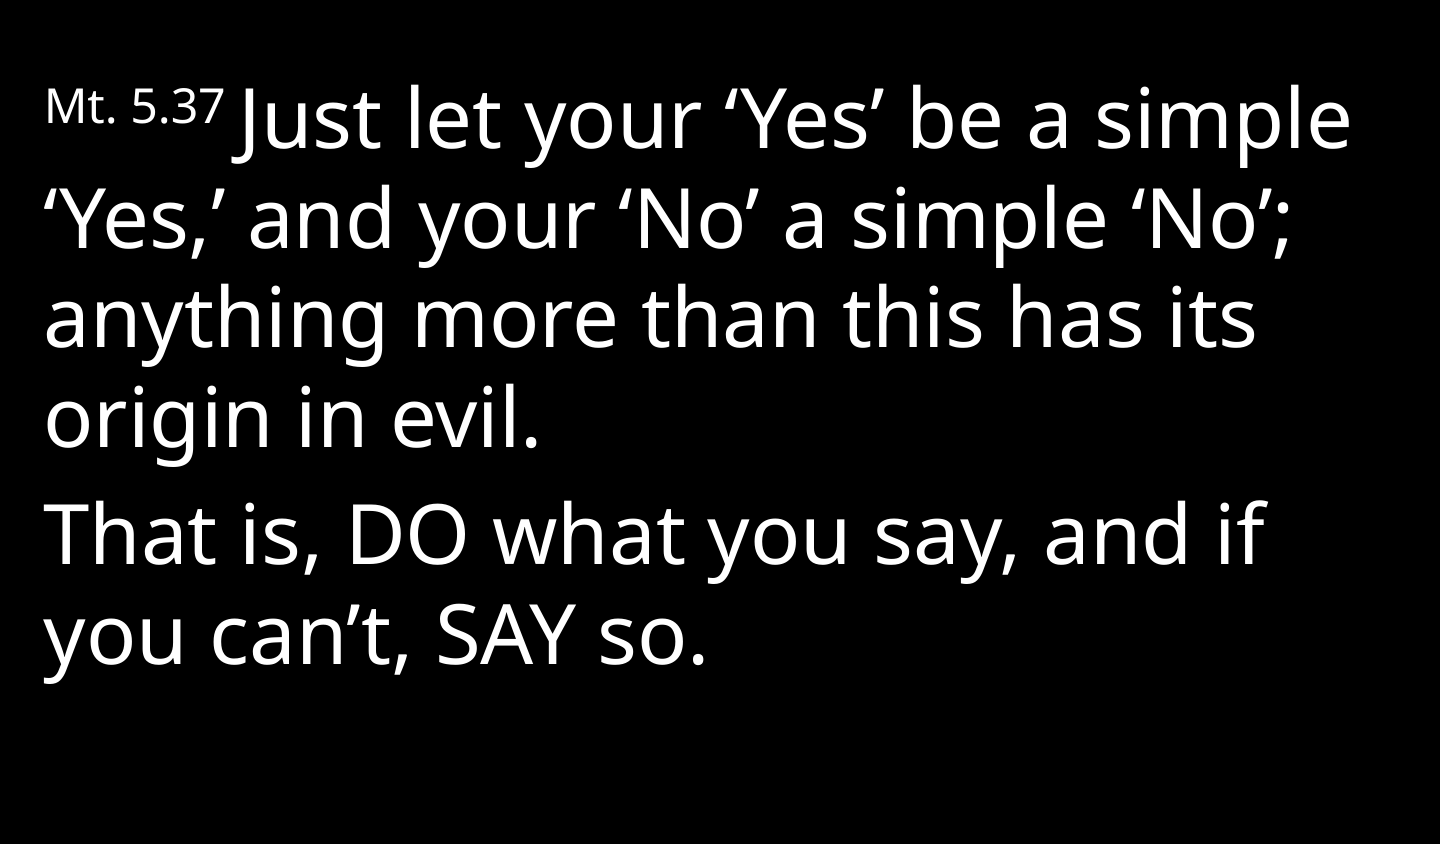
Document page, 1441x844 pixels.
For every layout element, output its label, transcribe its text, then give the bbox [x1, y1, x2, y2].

subtitle Mt. 5.37 Just let your ‘Yes’ be a simple ‘Yes,’ and your ‘No’ a simple ‘No’; anything more than this has its origin in evil. That is, DO what you say, and if you can’t, SAY so. [32, 59, 1408, 844]
